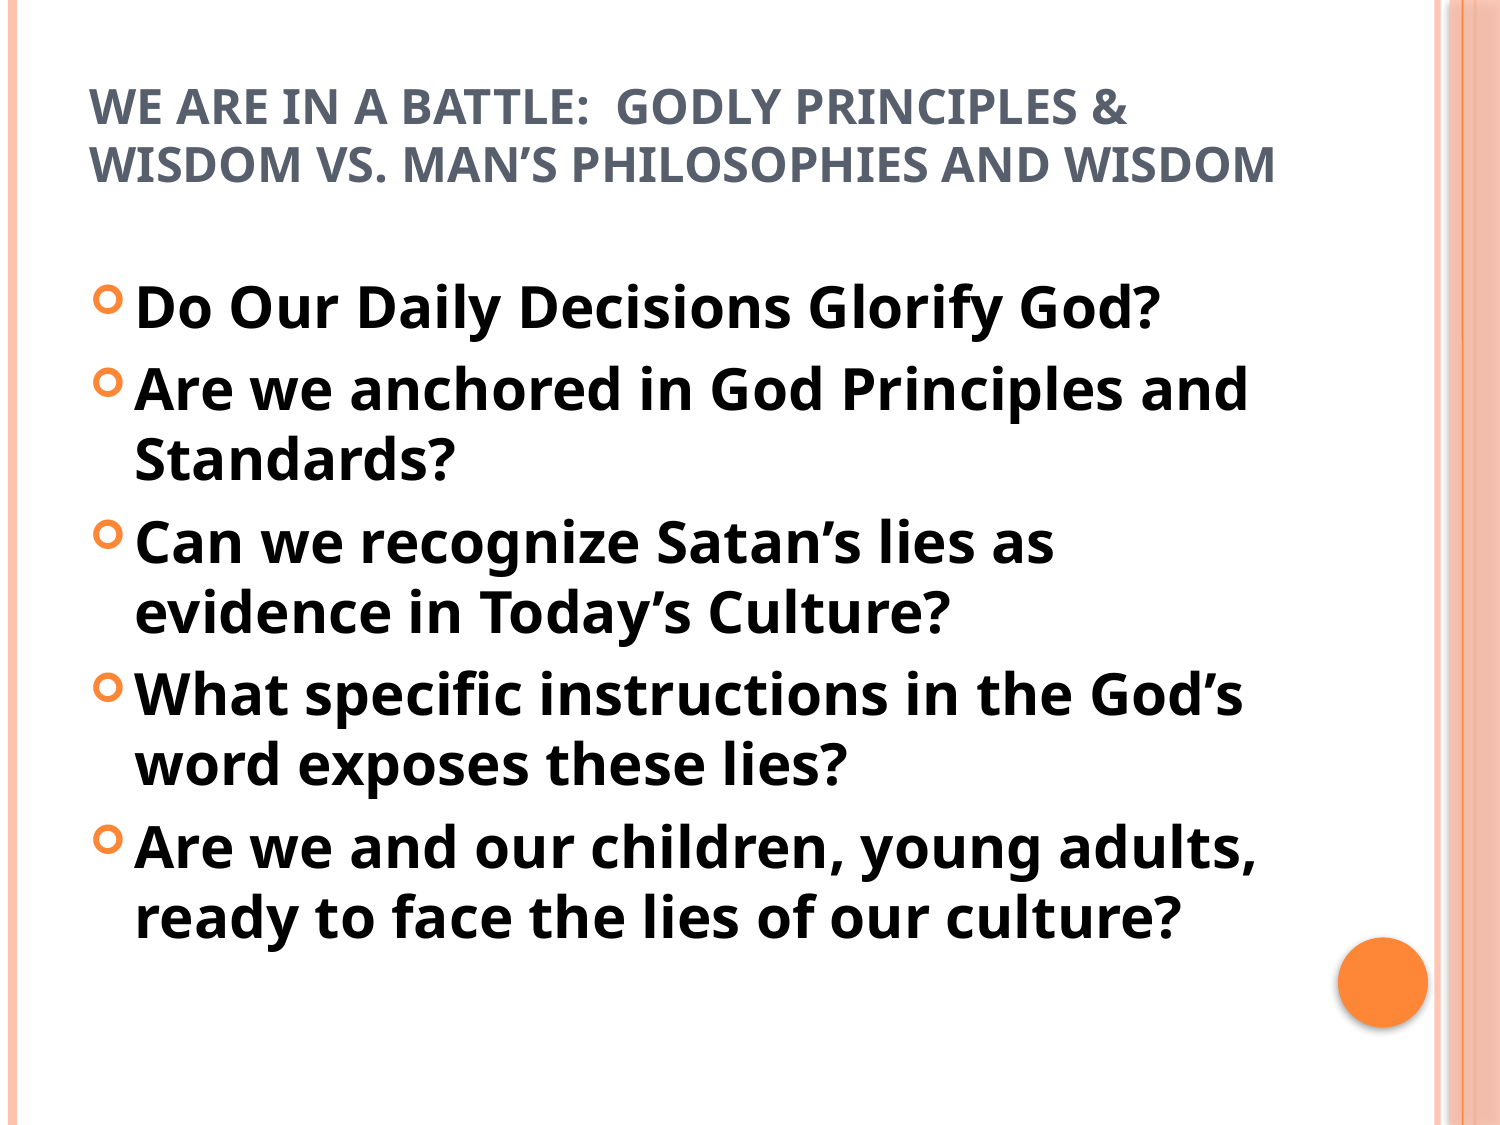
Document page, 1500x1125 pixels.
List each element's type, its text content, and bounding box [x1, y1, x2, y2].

title We are in a battle: Godly principles & wisdom vs. man’s philosophies and wisdom [75, 45, 1300, 200]
list Do Our Daily Decisions Glorify God? Are we anchored in God Principles and Standards? Can we recognize Satan’s lies as evidence in Today’s Culture? What specific instructions in the God’s word exposes these lies? Are we and our children, young adults, ready to face the lies of our culture? [75, 262, 1300, 1062]
